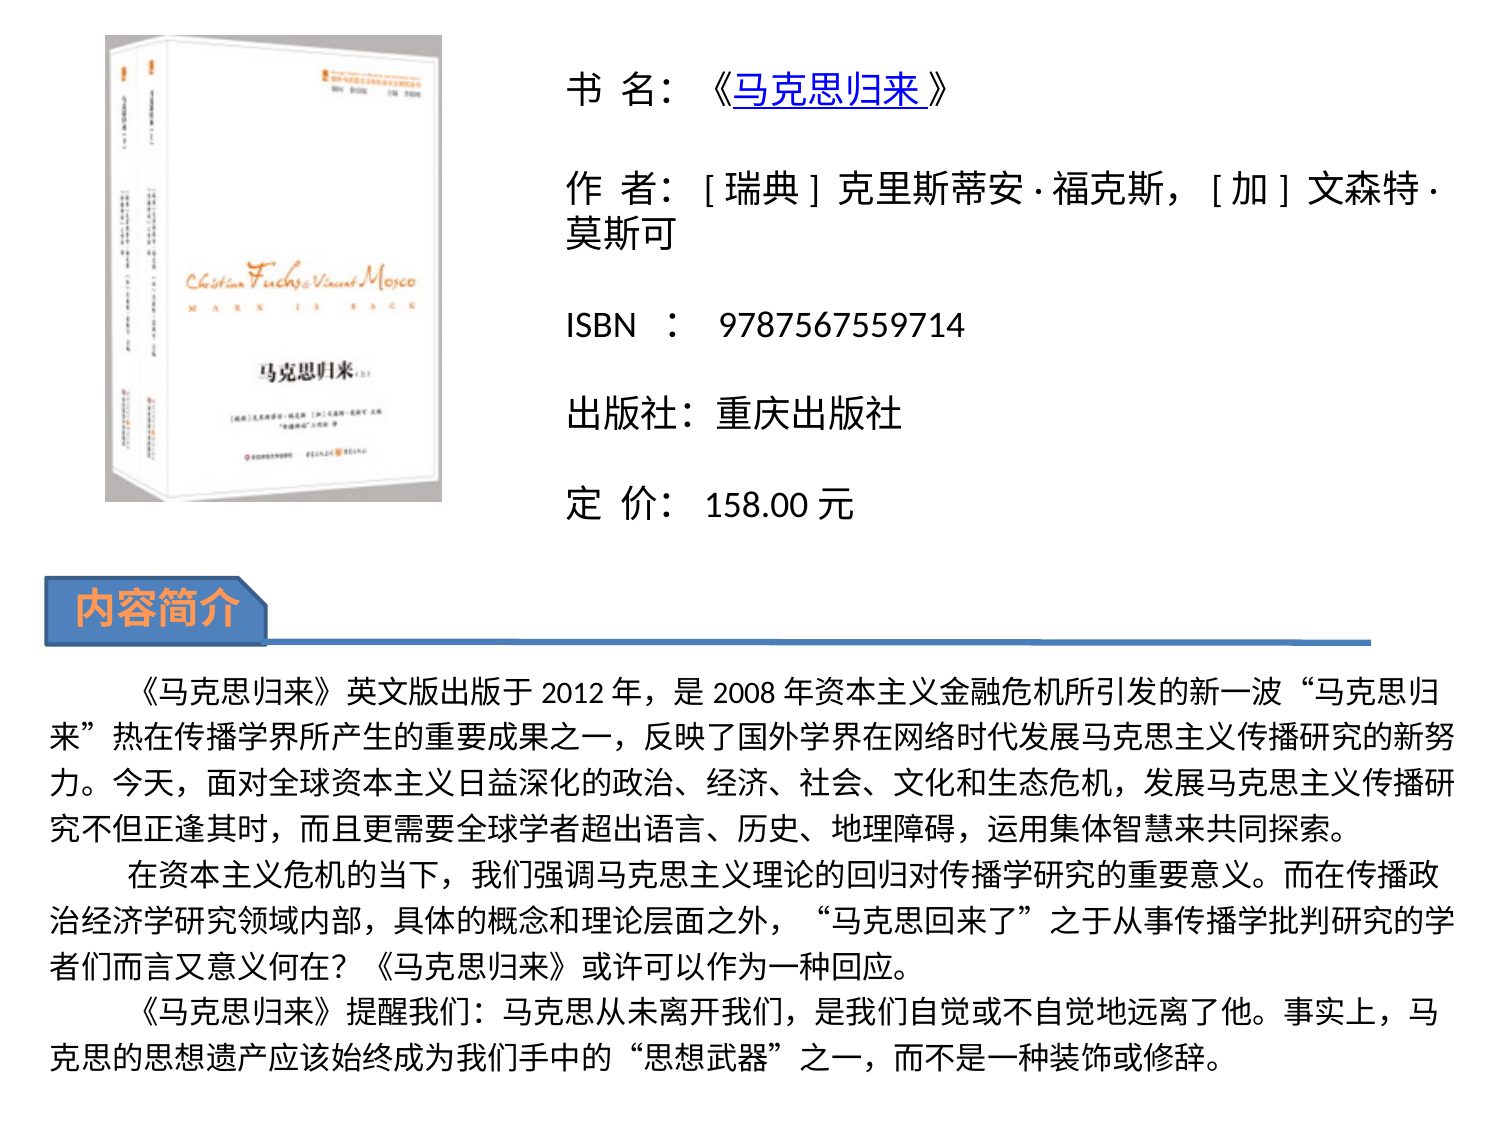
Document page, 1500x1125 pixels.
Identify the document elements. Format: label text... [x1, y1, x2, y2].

picture [105, 34, 442, 503]
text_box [46, 573, 1372, 645]
text_box 《马克思归来》英文版出版于2012年，是2008年资本主义金融危机所引发的新一波“马克思归来”热在传播学界所产生的重要成果之一，反映了国外学界在网络时代发展马克思主义传播研究的新努力。今天，面对全球资本主义日益深化的政治、经济、社会、文化和生态危机，发展马克思主义传播研究不但正逢其时，而且更需要全球学者超出语言、历史、地理障碍，运用集体智慧来共同探索。 在资本主义危机的当下，我们强调马克思主义理论的回归对传播学研究的重要意义。而在传播政治经济学研究领域内部，具体的概念和理论层面之外，“马克思回来了”之于从事传播学批判研究的学者们而言又意义何在？《马克思归来》或许可以作为一种回应。 《马克思归来》提醒我们：马克思从未离开我们，是我们自觉或不自觉地远离了他。事实上，马克思的思想遗产应该始终成为我们手中的“思想武器”之一，而不是一种装饰或修辞。 [35, 656, 1477, 1084]
text_box 书 名：《马克思归来 》 作 者：[瑞典] 克里斯蒂安·福克斯，[加] 文森特·莫斯可 ISBN ： 9787567559714 出版社：重庆出版社 定 价：158.00元 [550, 58, 1477, 533]
